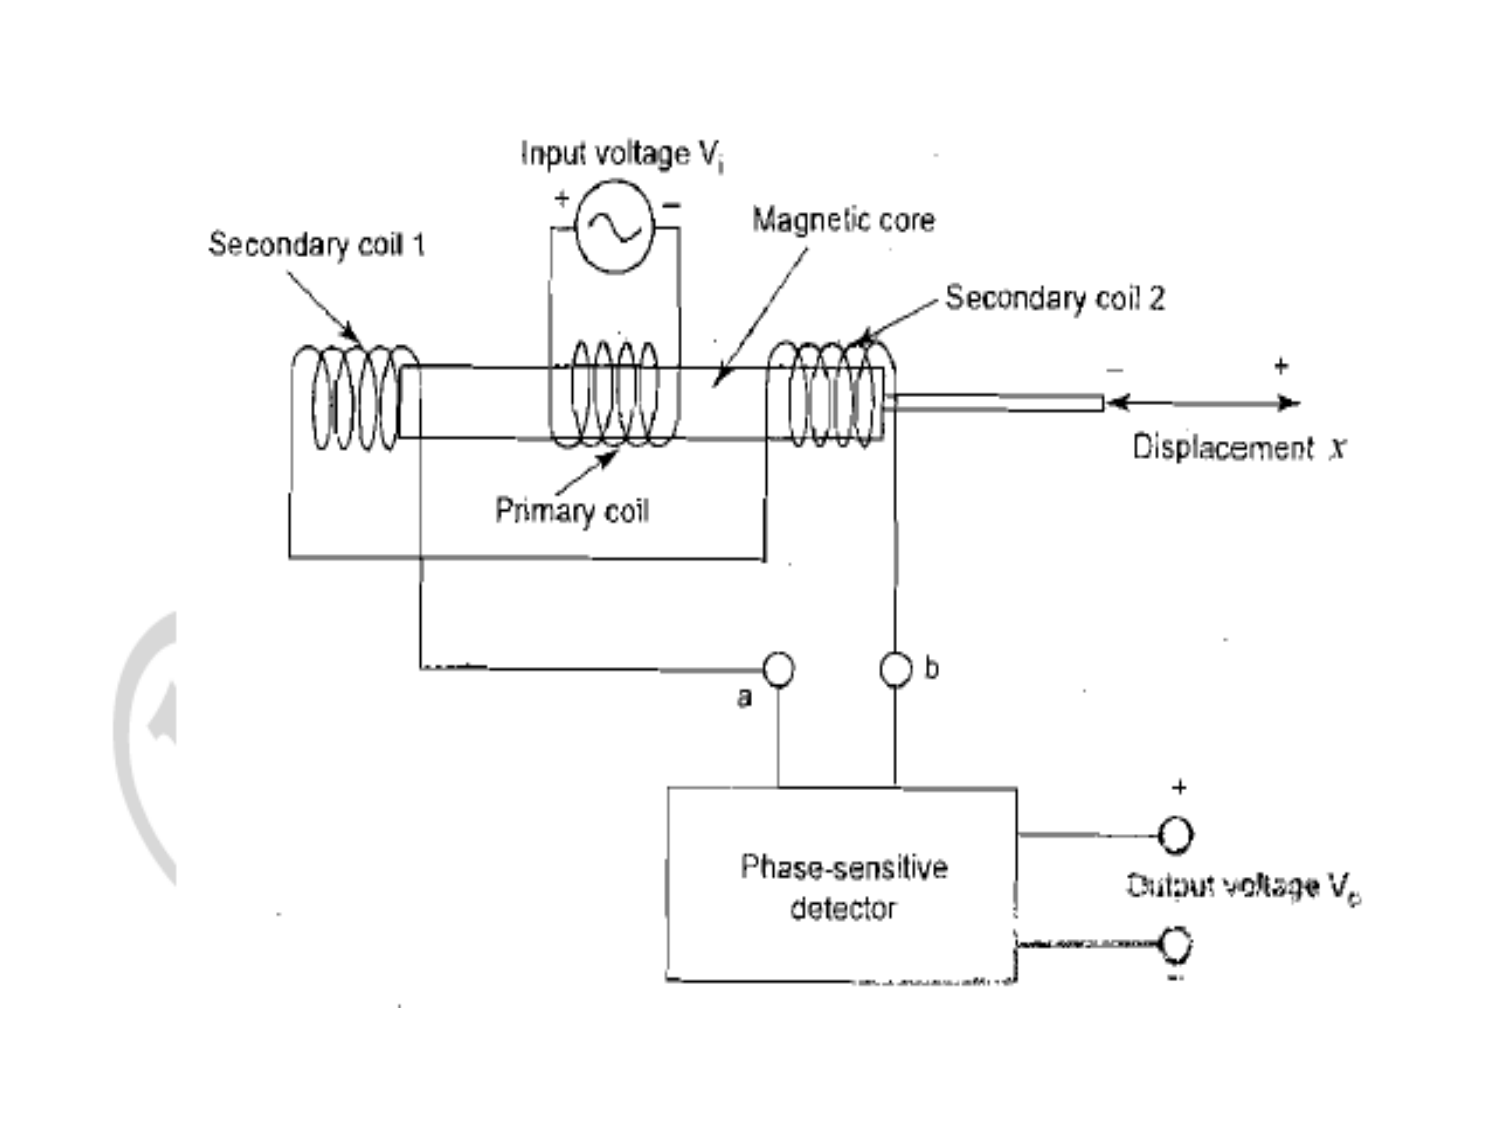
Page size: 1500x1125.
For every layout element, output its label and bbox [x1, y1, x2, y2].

picture [67, 116, 1430, 1008]
